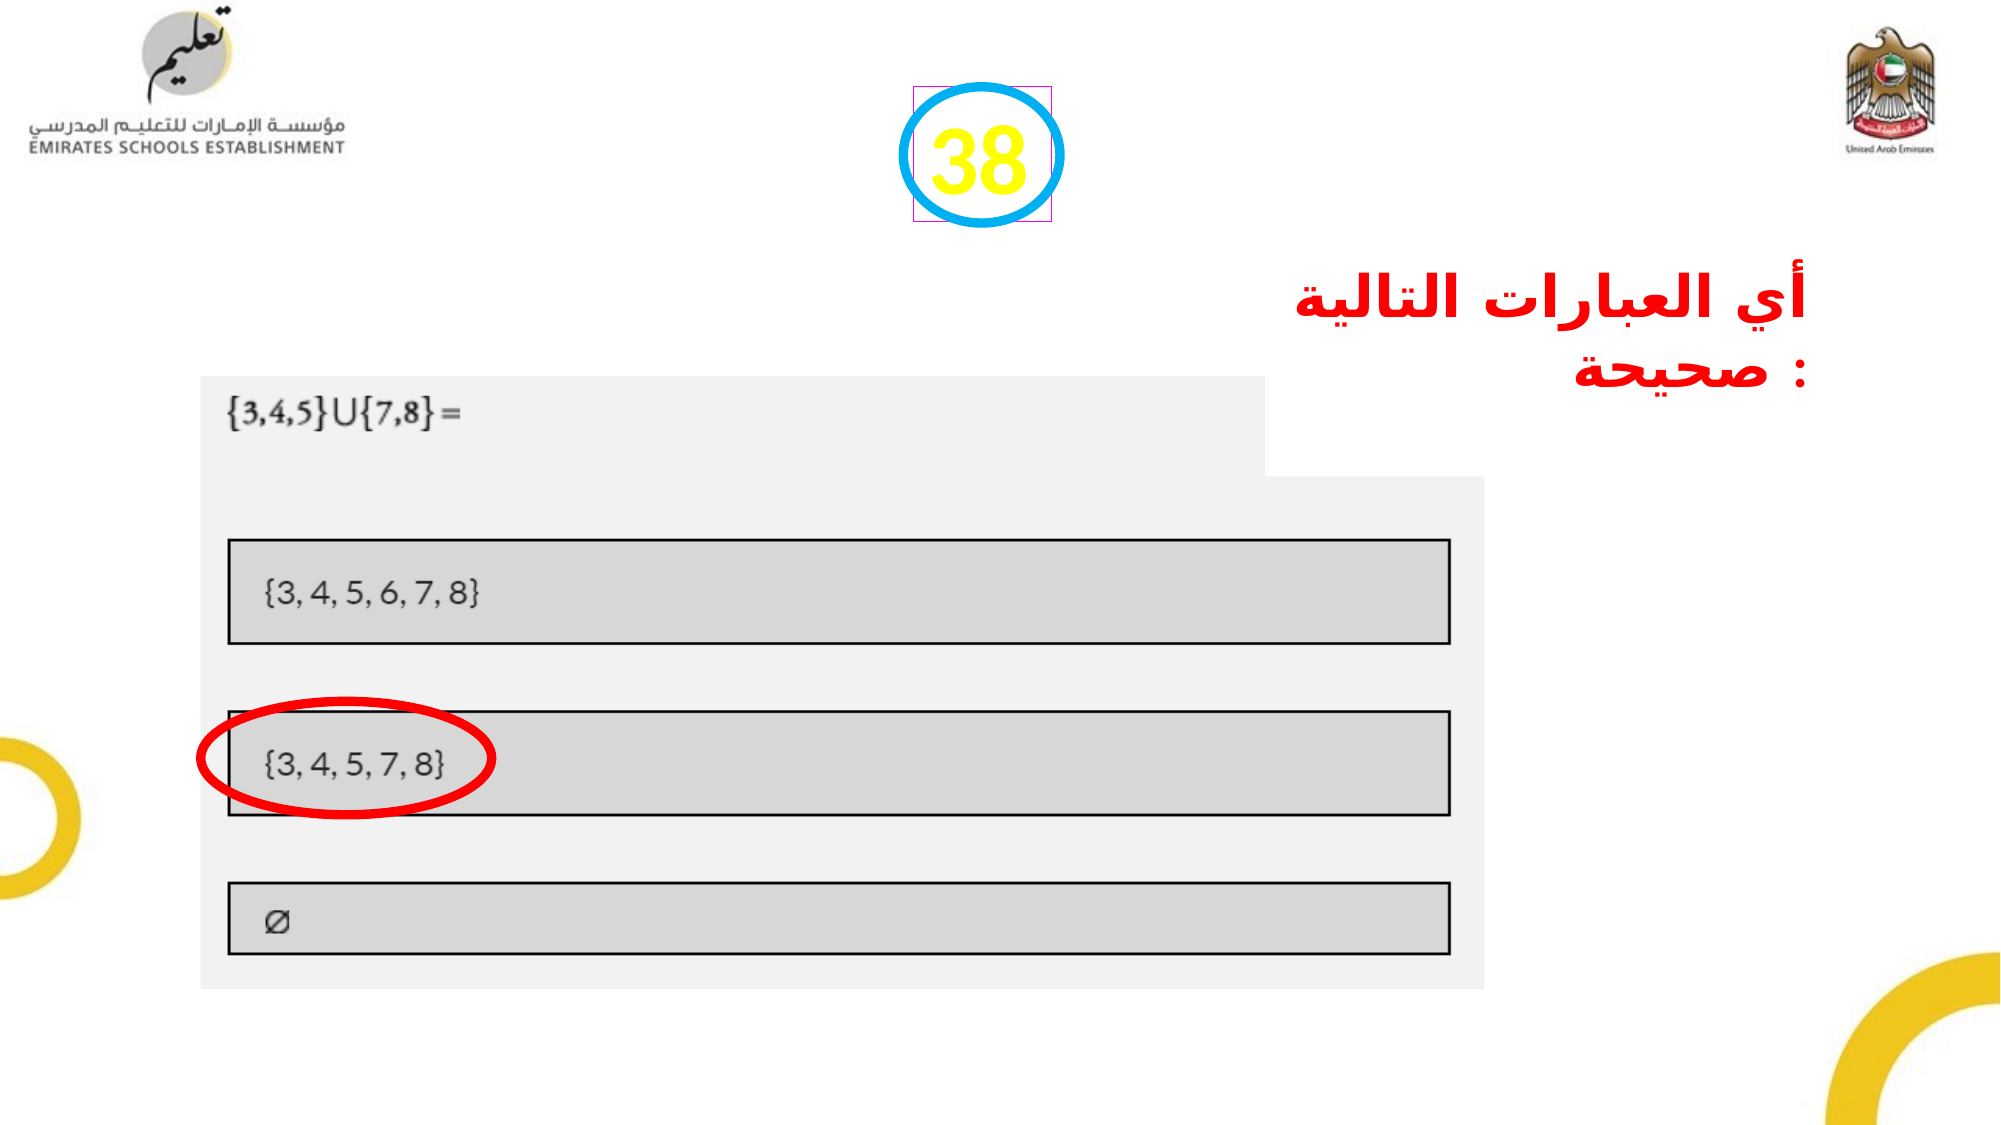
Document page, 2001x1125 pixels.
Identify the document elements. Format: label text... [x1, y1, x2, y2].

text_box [903, 86, 1060, 224]
picture [0, 0, 2001, 1125]
text_box أي العبارات التالية صحيحة : [1265, 251, 1823, 477]
